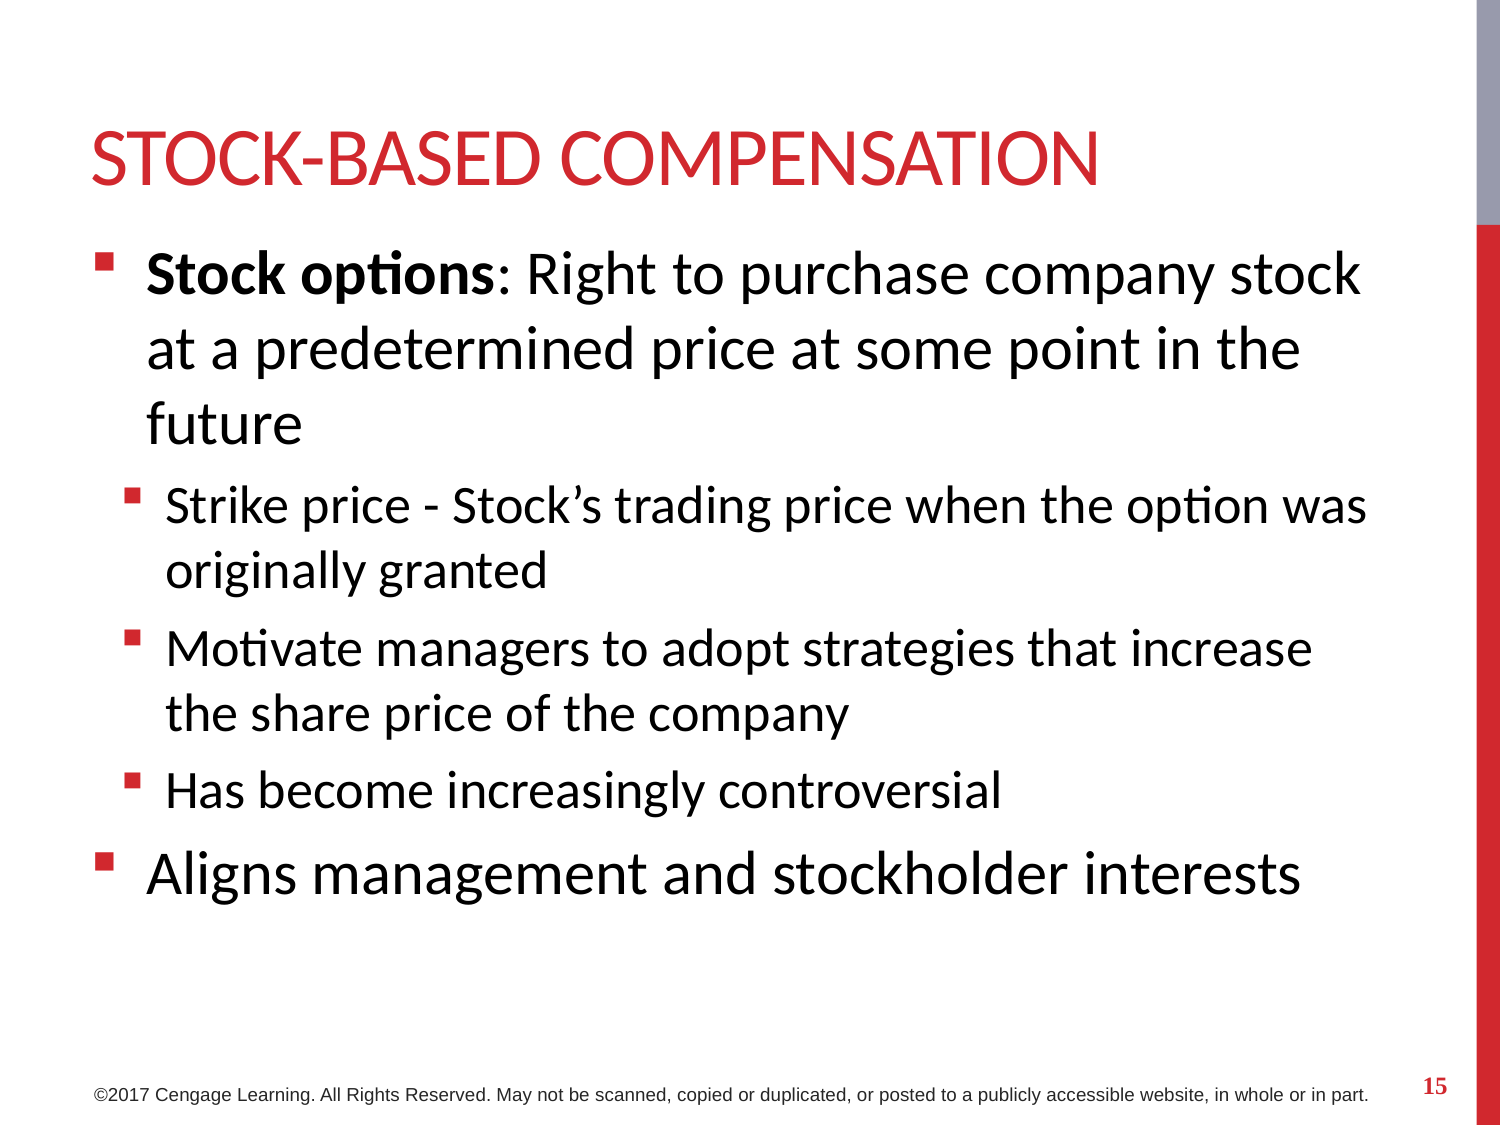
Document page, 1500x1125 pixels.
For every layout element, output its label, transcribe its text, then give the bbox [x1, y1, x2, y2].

list Stock options: Right to purchase company stock at a predetermined price at some point in the future Strike price - Stock’s trading price when the option was originally granted Motivate managers to adopt strategies that increase the share price of the company Has become increasingly controversial Aligns management and stockholder interests [75, 224, 1413, 1050]
slide_number 15 [1387, 1056, 1463, 1113]
title Stock-Based Compensation [75, 25, 1413, 211]
